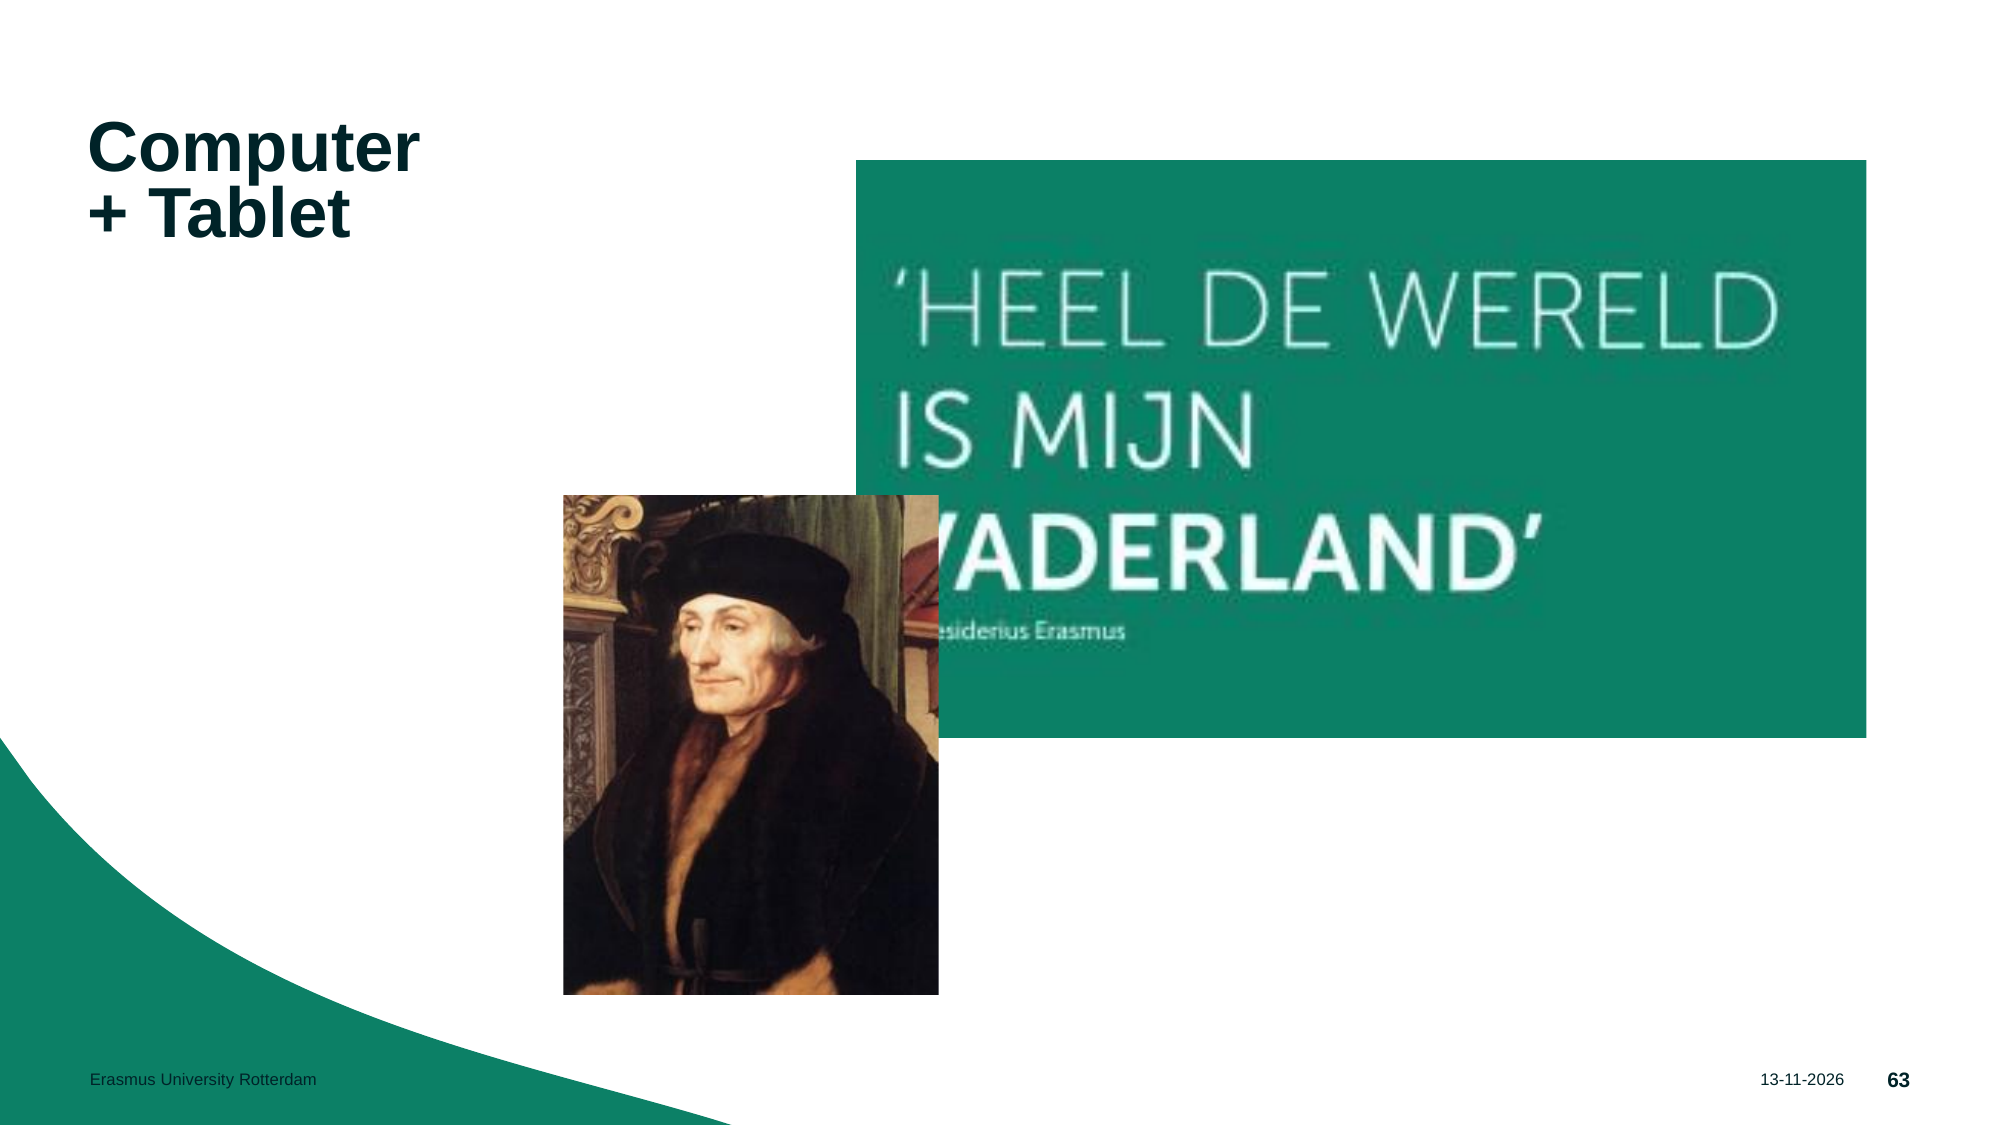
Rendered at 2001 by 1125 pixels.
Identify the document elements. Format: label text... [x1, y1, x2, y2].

picture [563, 160, 1867, 995]
title Computer + Tablet [87, 118, 697, 235]
footer Erasmus University Rotterdam [89, 1068, 1708, 1090]
slide_number 63 [1866, 1068, 1911, 1090]
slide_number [1730, 1068, 1845, 1090]
